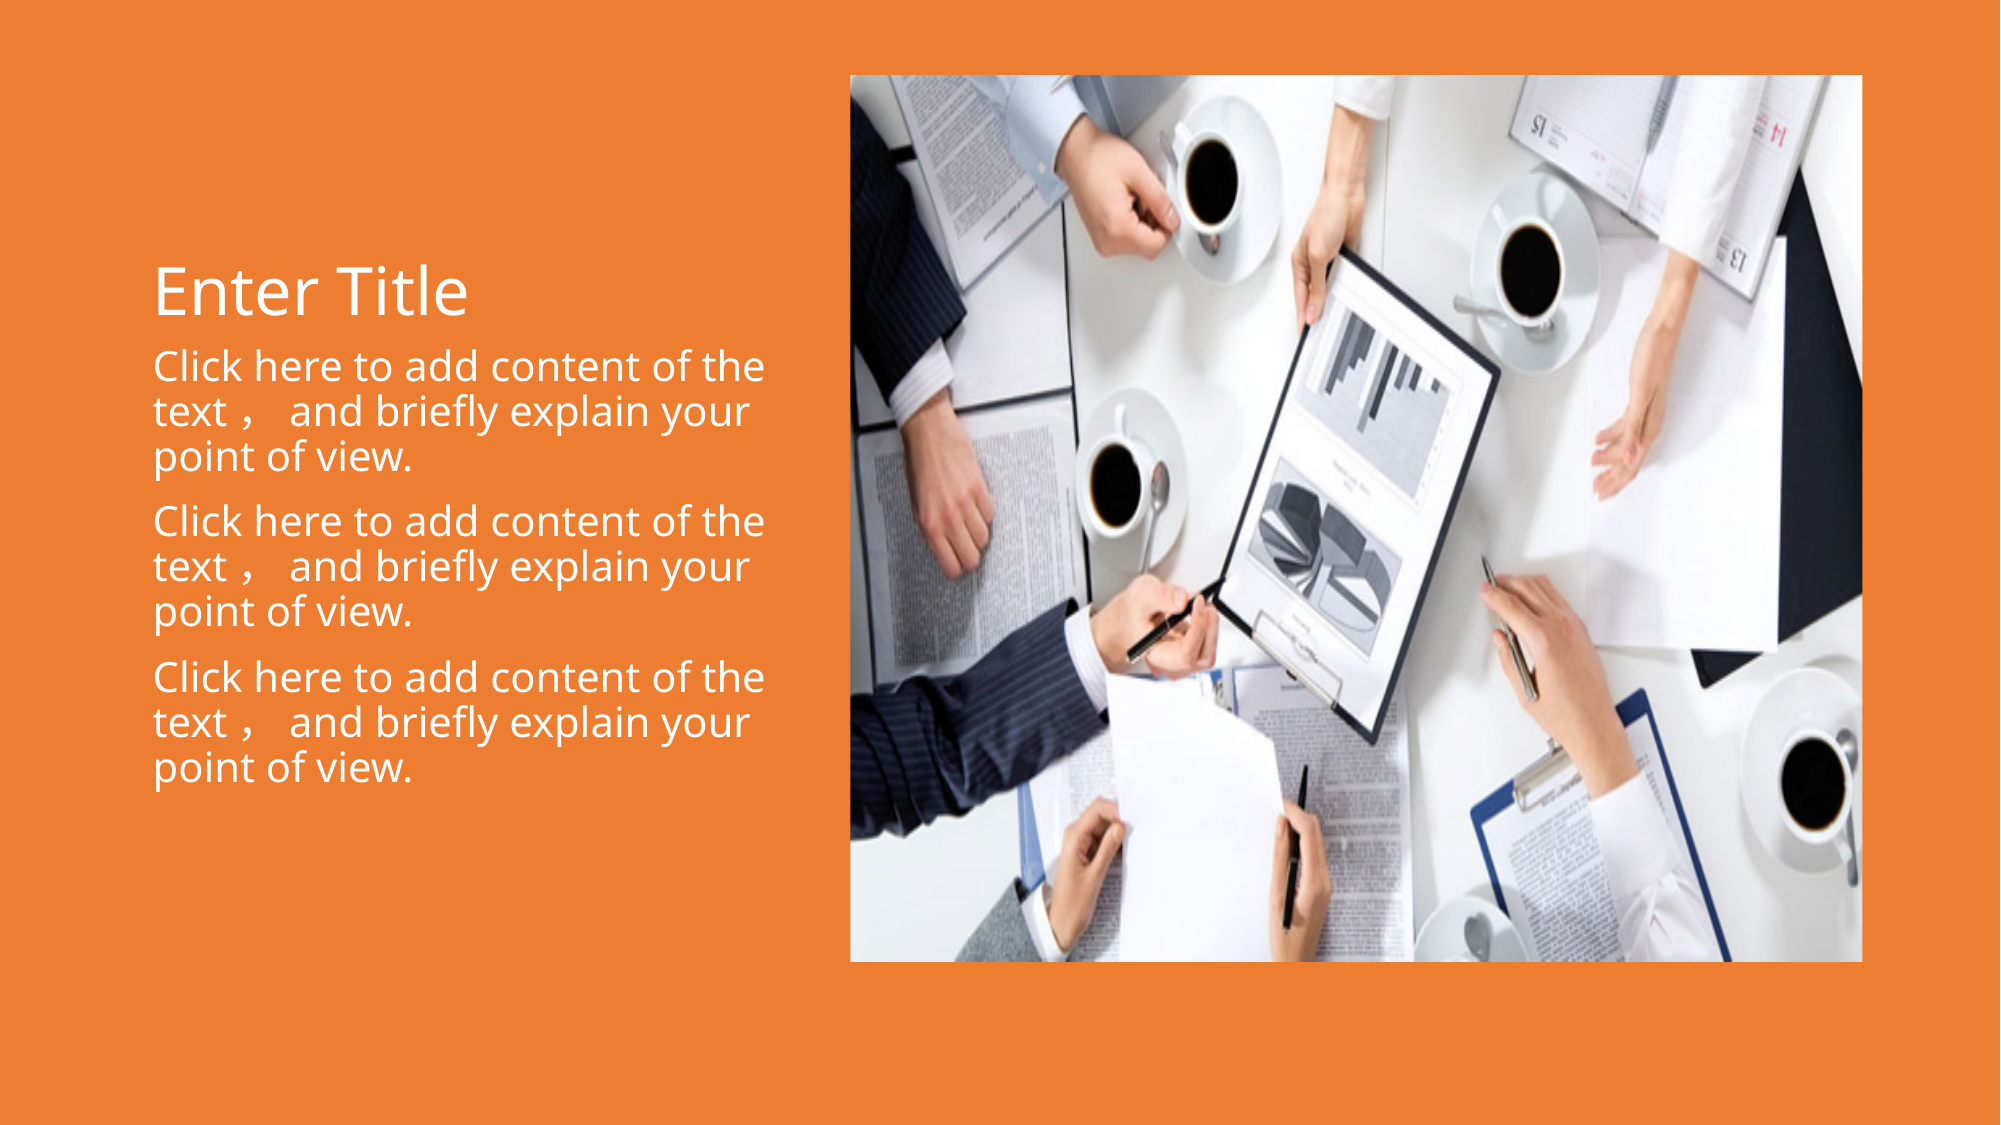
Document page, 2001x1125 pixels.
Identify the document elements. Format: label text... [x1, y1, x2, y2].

picture [850, 74, 1863, 962]
title Enter Title [137, 75, 821, 337]
list Click here to add content of the text，and briefly explain your point of view. Click here to add content of the text，and briefly explain your point of view. Click here to add content of the text，and briefly explain your point of view. [137, 337, 821, 963]
